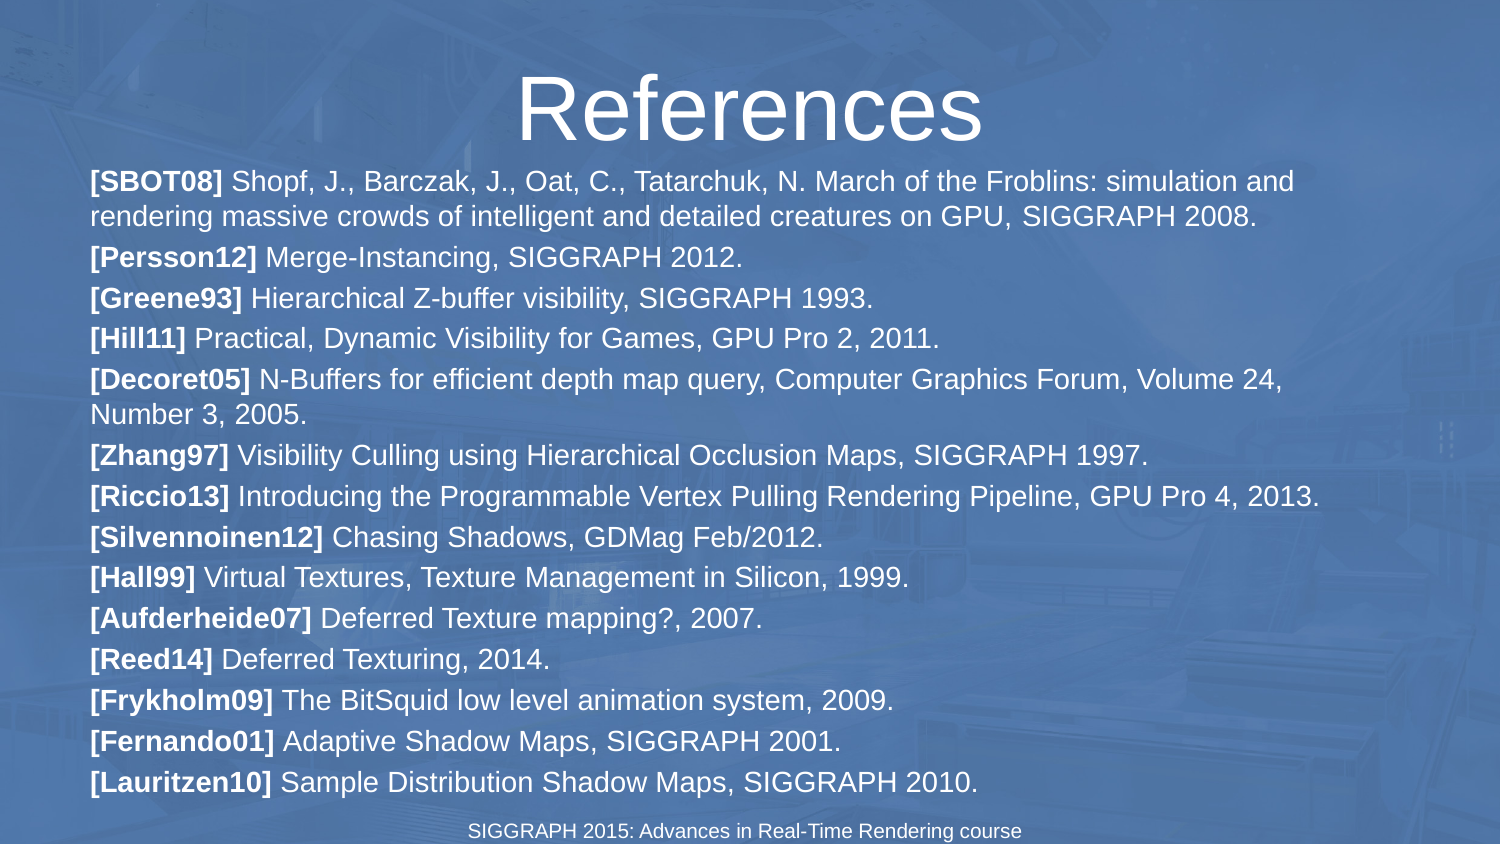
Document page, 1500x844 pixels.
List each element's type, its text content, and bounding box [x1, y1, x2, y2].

footer SIGGRAPH 2015: Advances in Real-Time Rendering course [249, 807, 1240, 844]
title References [75, 33, 1425, 175]
list [SBOT08] Shopf, J., Barczak, J., Oat, C., Tatarchuk, N. March of the Froblins: simulation and rendering massive crowds of intelligent and detailed creatures on GPU, SIGGRAPH 2008. [Persson12] Merge-Instancing, SIGGRAPH 2012. [Greene93] Hierarchical Z-buffer visibility, SIGGRAPH 1993. [Hill11] Practical, Dynamic Visibility for Games, GPU Pro 2, 2011. [Decoret05] N-Buffers for efficient depth map query, Computer Graphics Forum, Volume 24, Number 3, 2005. [Zhang97] Visibility Culling using Hierarchical Occlusion Maps, SIGGRAPH 1997. [Riccio13] Introducing the Programmable Vertex Pulling Rendering Pipeline, GPU Pro 4, 2013. [Silvennoinen12] Chasing Shadows, GDMag Feb/2012. [Hall99] Virtual Textures, Texture Management in Silicon, 1999. [Aufderheide07] Deferred Texture mapping?, 2007. [Reed14] Deferred Texturing, 2014. [Frykholm09] The BitSquid low level animation system, 2009. [Fernando01] Adaptive Shadow Maps, SIGGRAPH 2001. [Lauritzen10] Sample Distribution Shadow Maps, SIGGRAPH 2010. [75, 154, 1410, 712]
picture [0, 0, 1500, 844]
